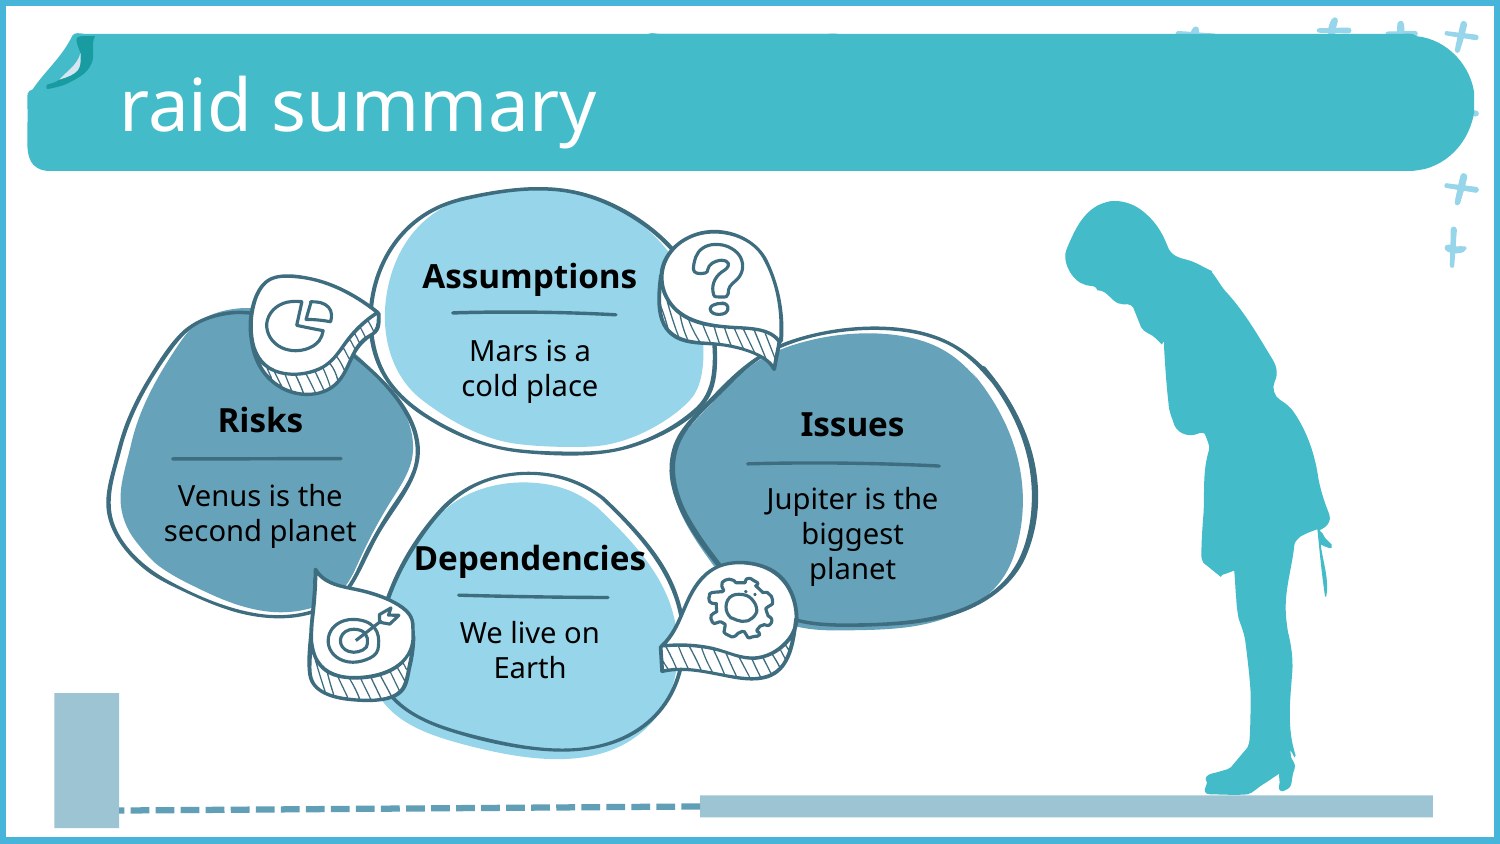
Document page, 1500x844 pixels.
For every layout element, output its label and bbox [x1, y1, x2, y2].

text_box [118, 806, 701, 811]
text_box [700, 795, 1433, 818]
text_box [54, 693, 120, 829]
text_box [1065, 201, 1332, 795]
text_box [0, 0, 1500, 844]
text_box [104, 186, 1051, 760]
